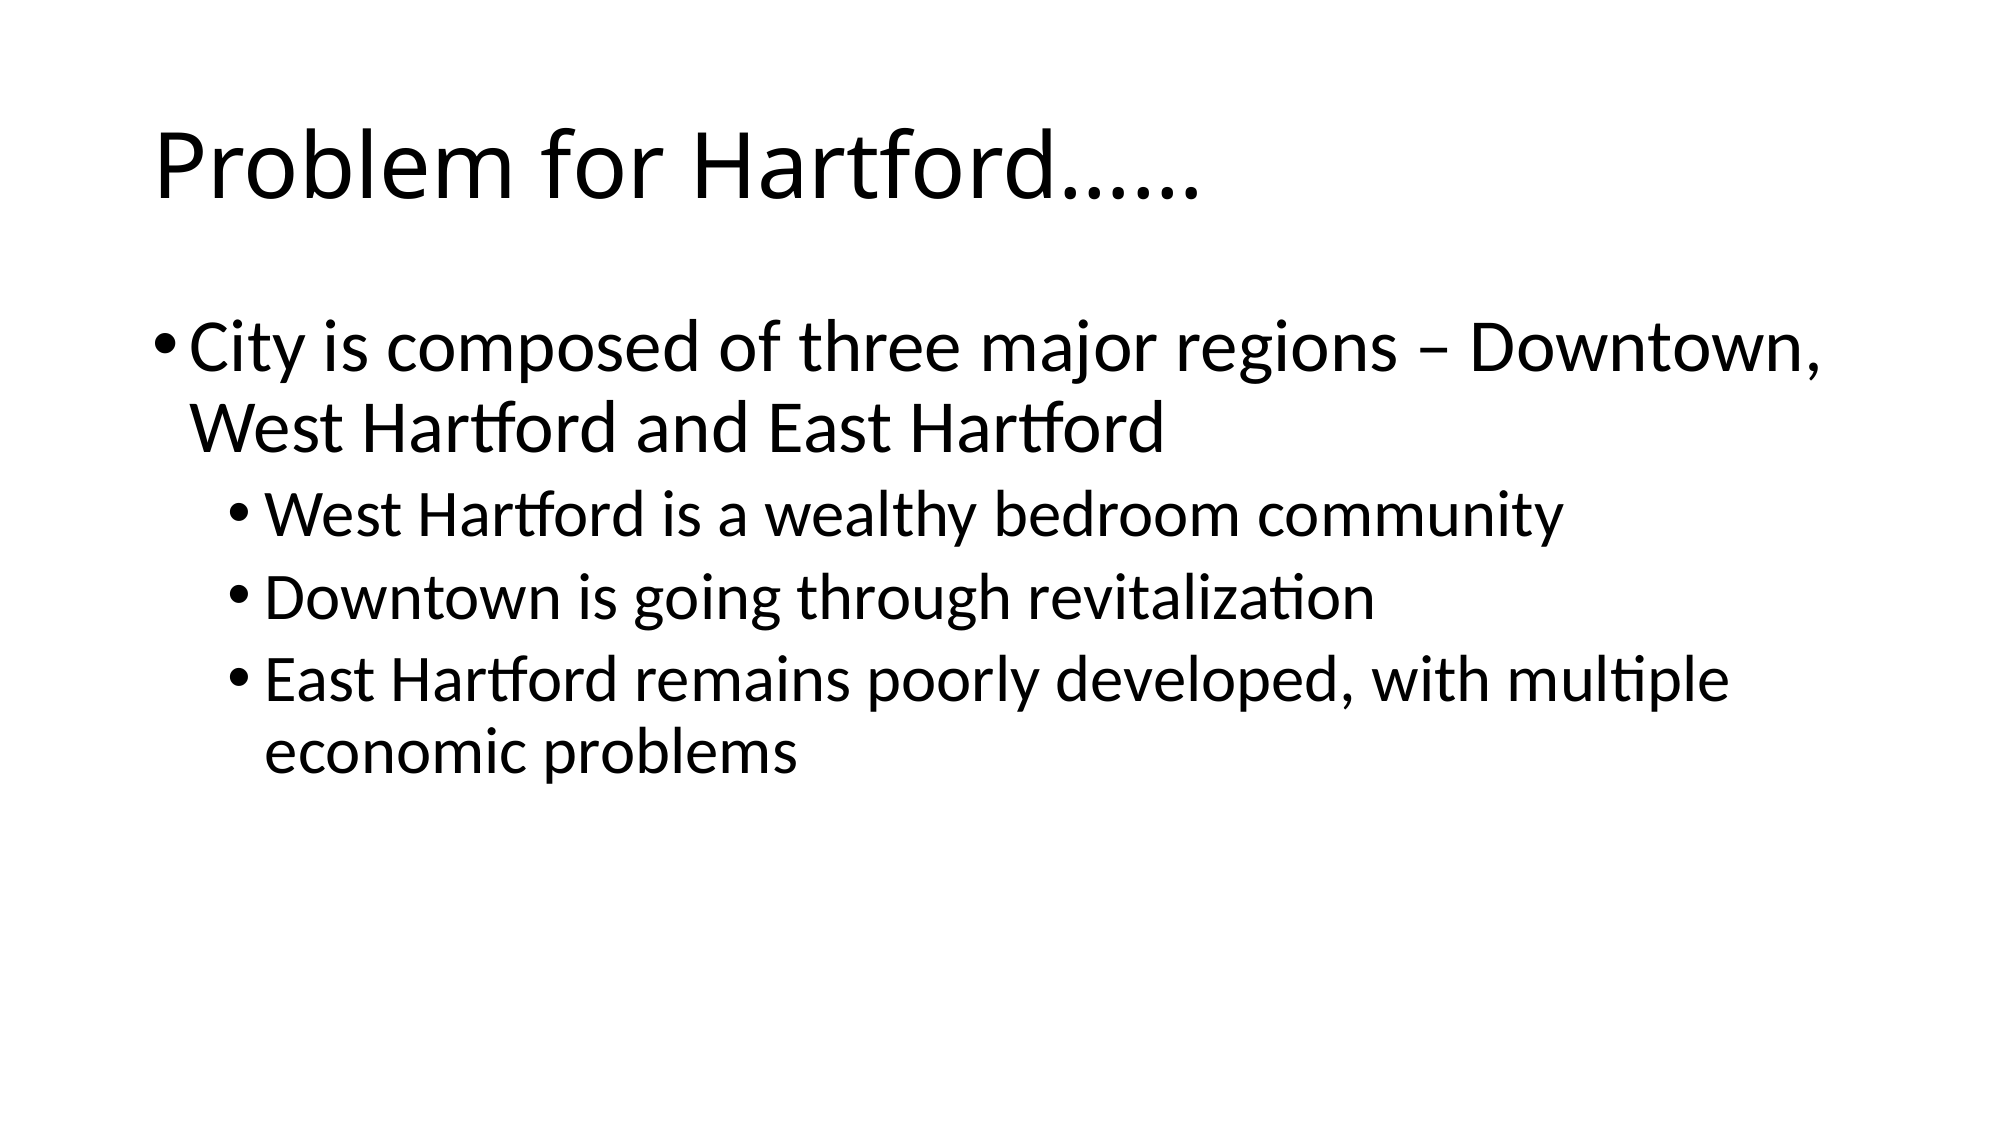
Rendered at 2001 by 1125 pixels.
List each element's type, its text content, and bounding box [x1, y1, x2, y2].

title Problem for Hartford…… [137, 59, 1863, 278]
list City is composed of three major regions – Downtown, West Hartford and East Hartford West Hartford is a wealthy bedroom community Downtown is going through revitalization East Hartford remains poorly developed, with multiple economic problems [137, 299, 1863, 1014]
